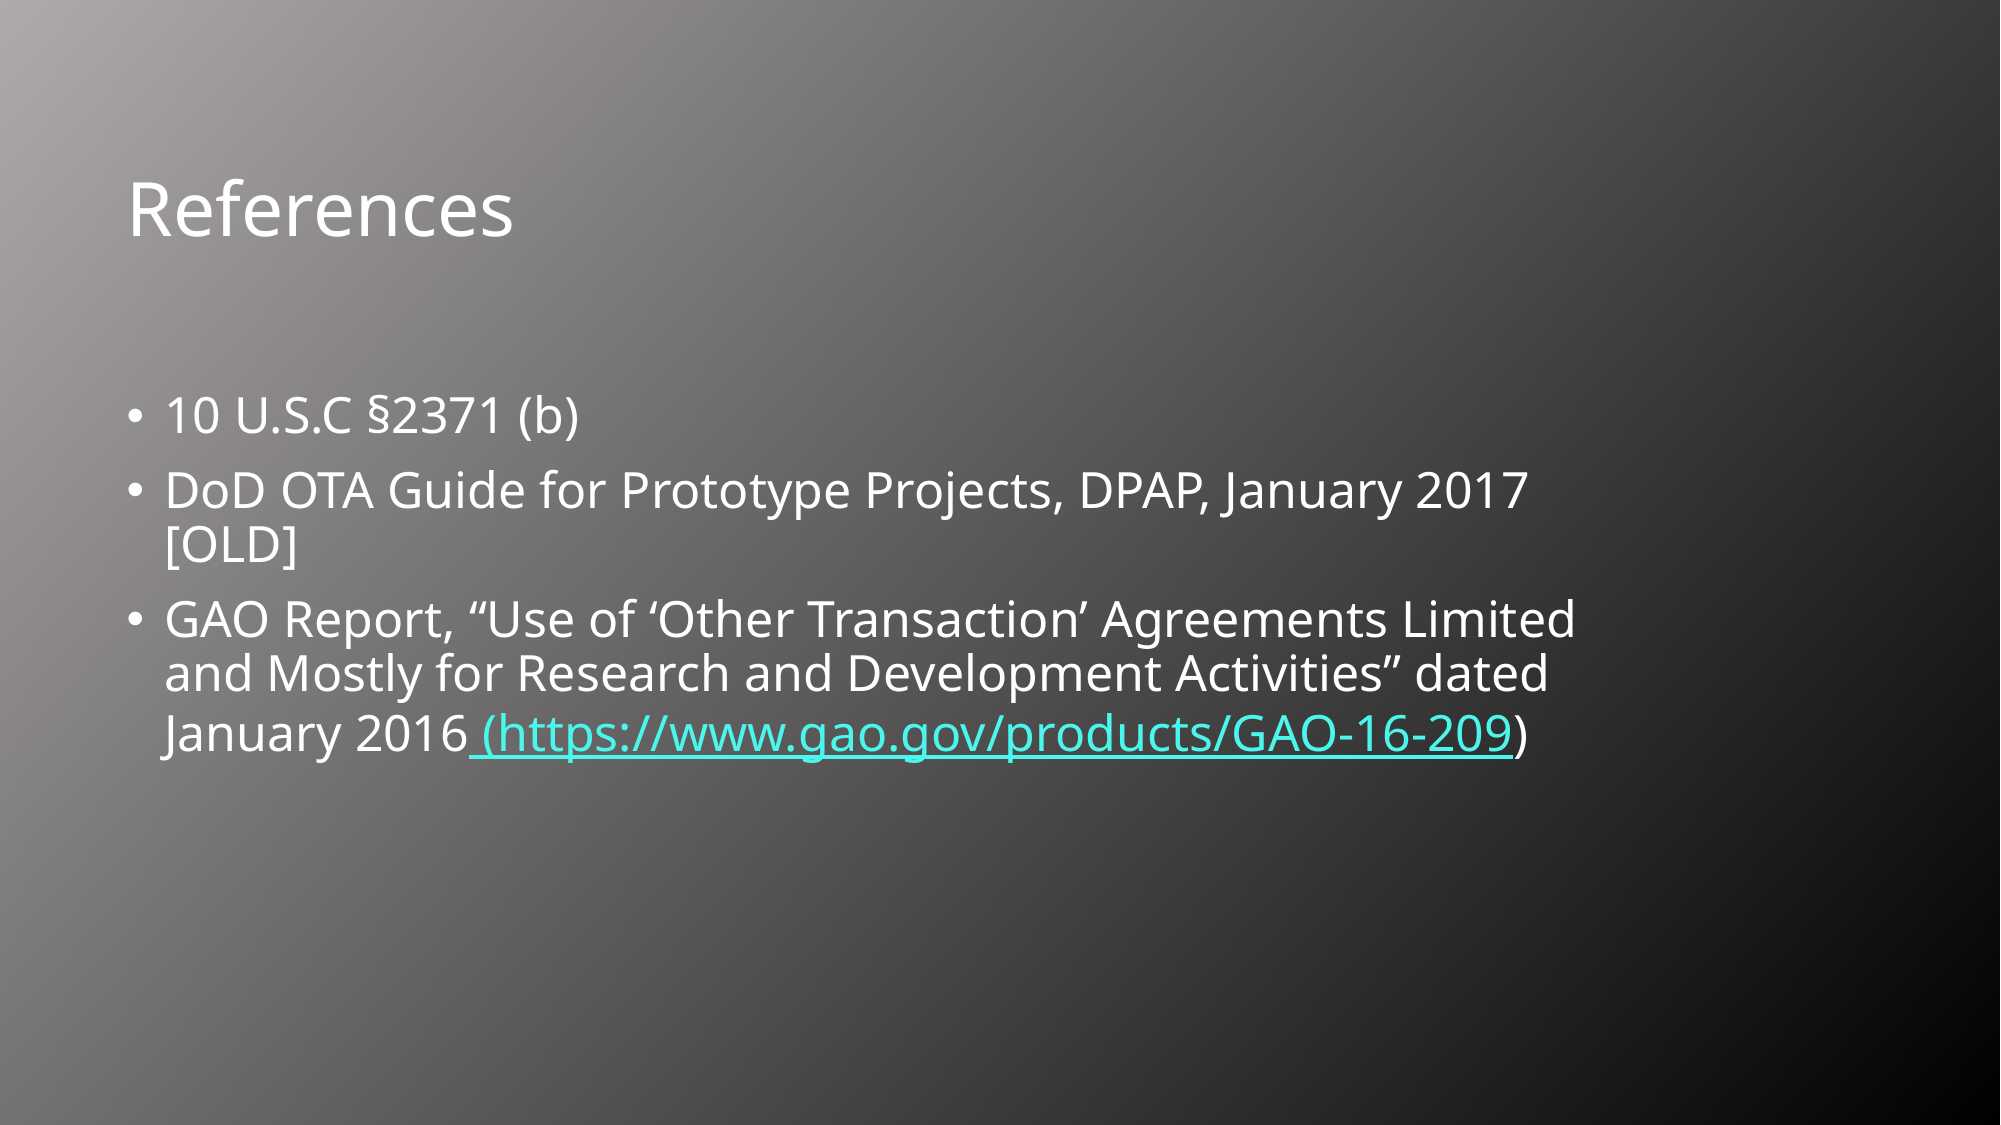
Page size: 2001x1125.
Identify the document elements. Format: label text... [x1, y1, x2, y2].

title References [111, 123, 1689, 301]
list 10 U.S.C §2371 (b) DoD OTA Guide for Prototype Projects, DPAP, January 2017 [OLD] GAO Report, “Use of ‘Other Transaction’ Agreements Limited and Mostly for Research and Development Activities” dated January 2016 (https://www.gao.gov/products/GAO-16-209) [111, 383, 1689, 974]
